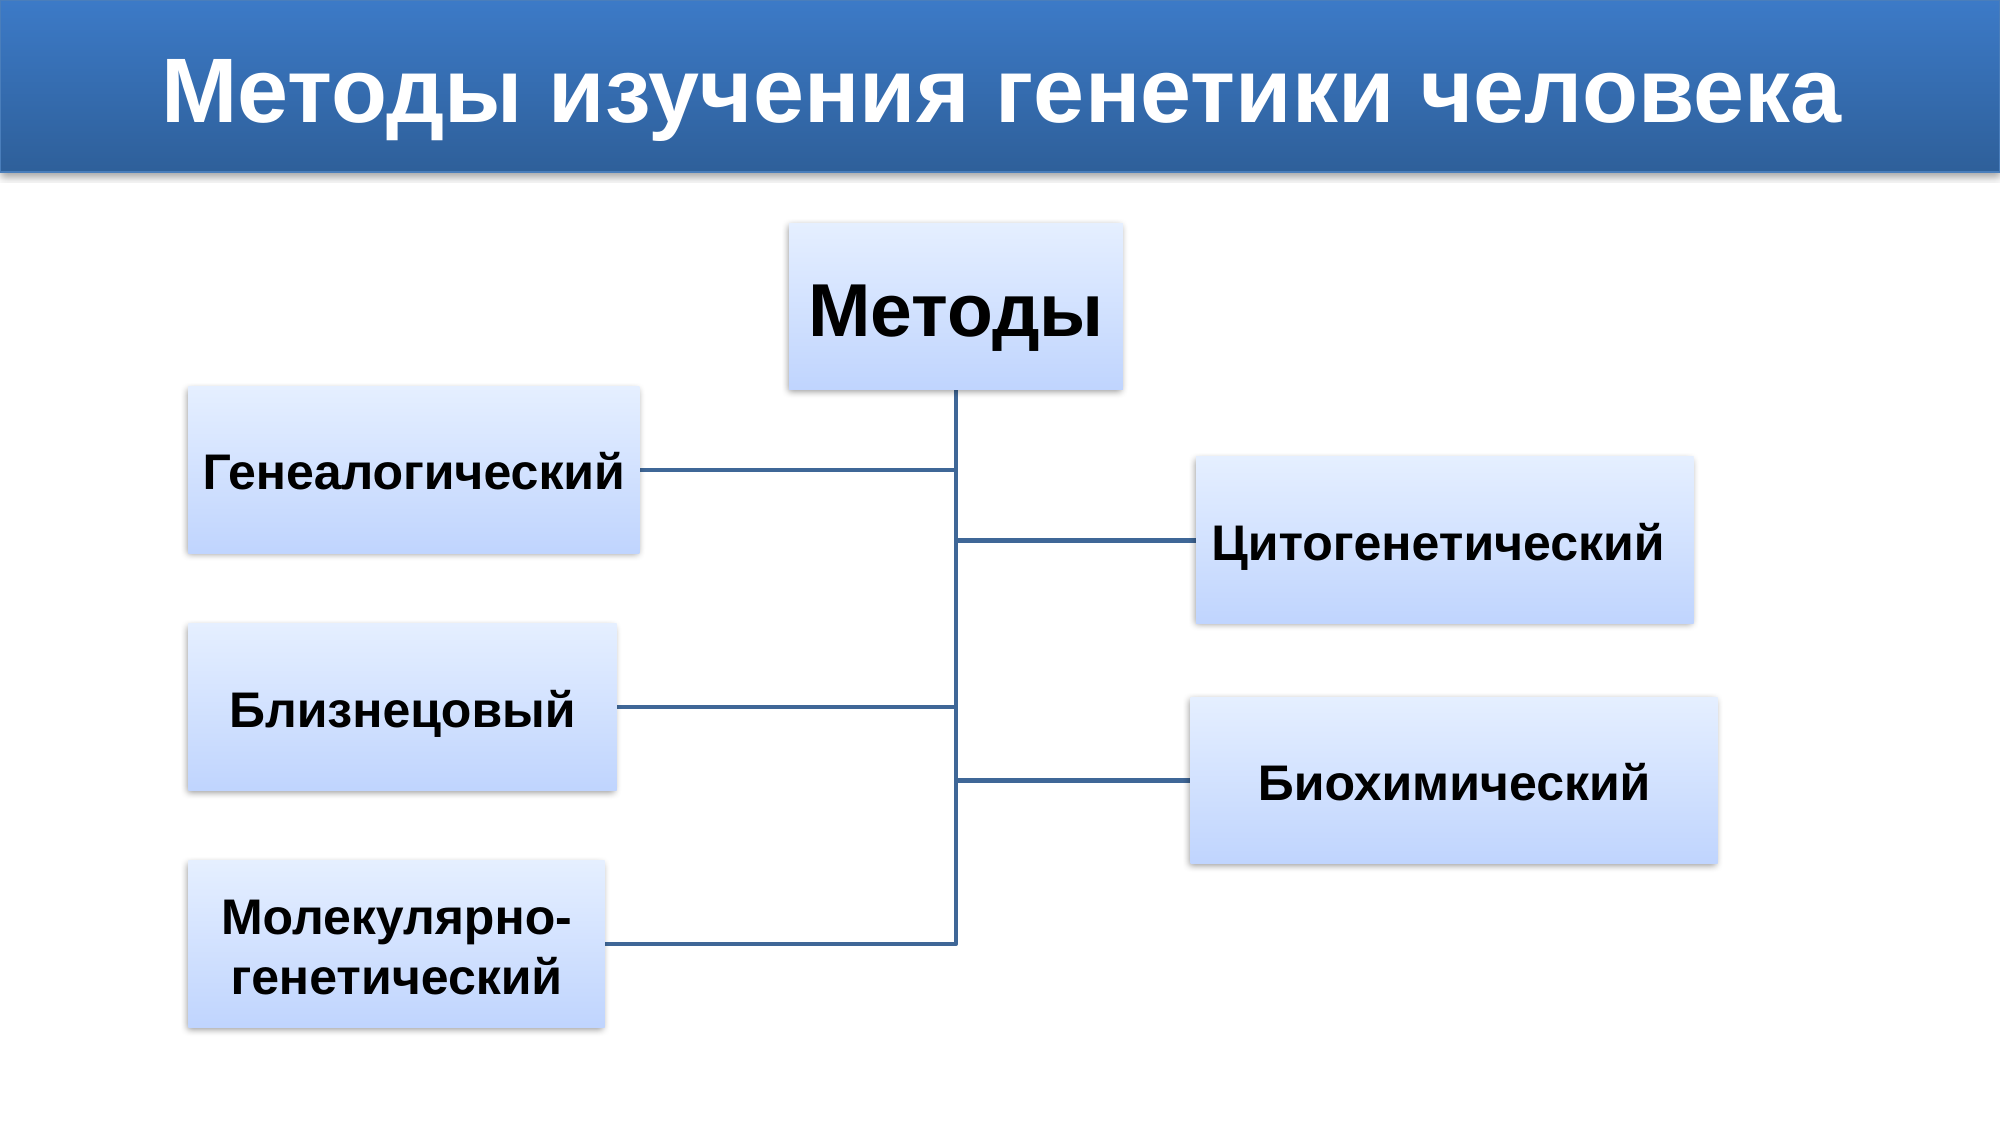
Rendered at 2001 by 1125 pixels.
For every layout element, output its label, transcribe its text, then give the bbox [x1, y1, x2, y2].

title Методы изучения генетики человека [0, 0, 2000, 173]
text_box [62, 222, 1926, 1102]
